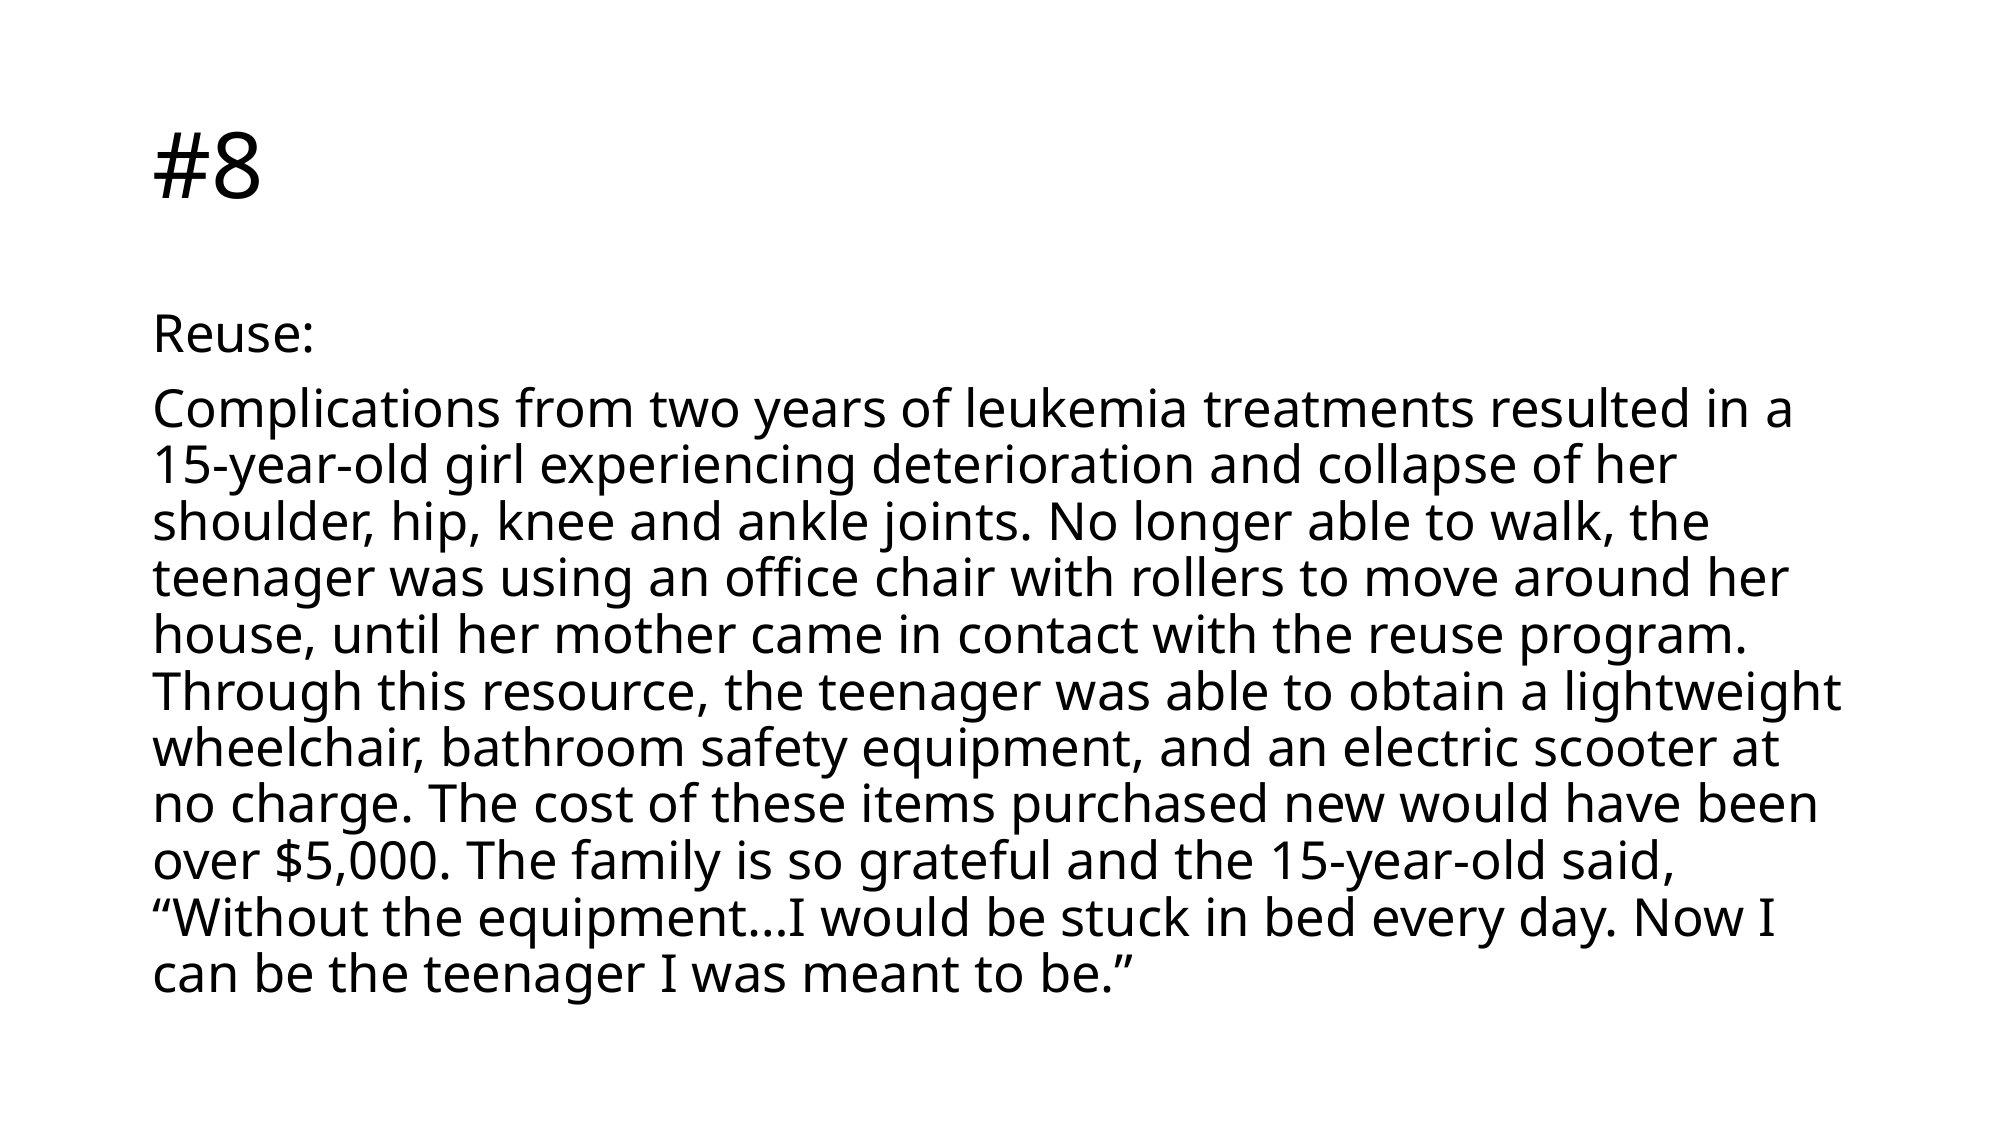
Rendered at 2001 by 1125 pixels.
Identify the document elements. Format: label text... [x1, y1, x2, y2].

list Reuse: Complications from two years of leukemia treatments resulted in a 15-year-old girl experiencing deterioration and collapse of her shoulder, hip, knee and ankle joints. No longer able to walk, the teenager was using an office chair with rollers to move around her house, until her mother came in contact with the reuse program. Through this resource, the teenager was able to obtain a lightweight wheelchair, bathroom safety equipment, and an electric scooter at no charge. The cost of these items purchased new would have been over $5,000. The family is so grateful and the 15-year-old said, “Without the equipment…I would be stuck in bed every day. Now I can be the teenager I was meant to be.” [137, 299, 1863, 1014]
title #8 [137, 59, 1863, 278]
